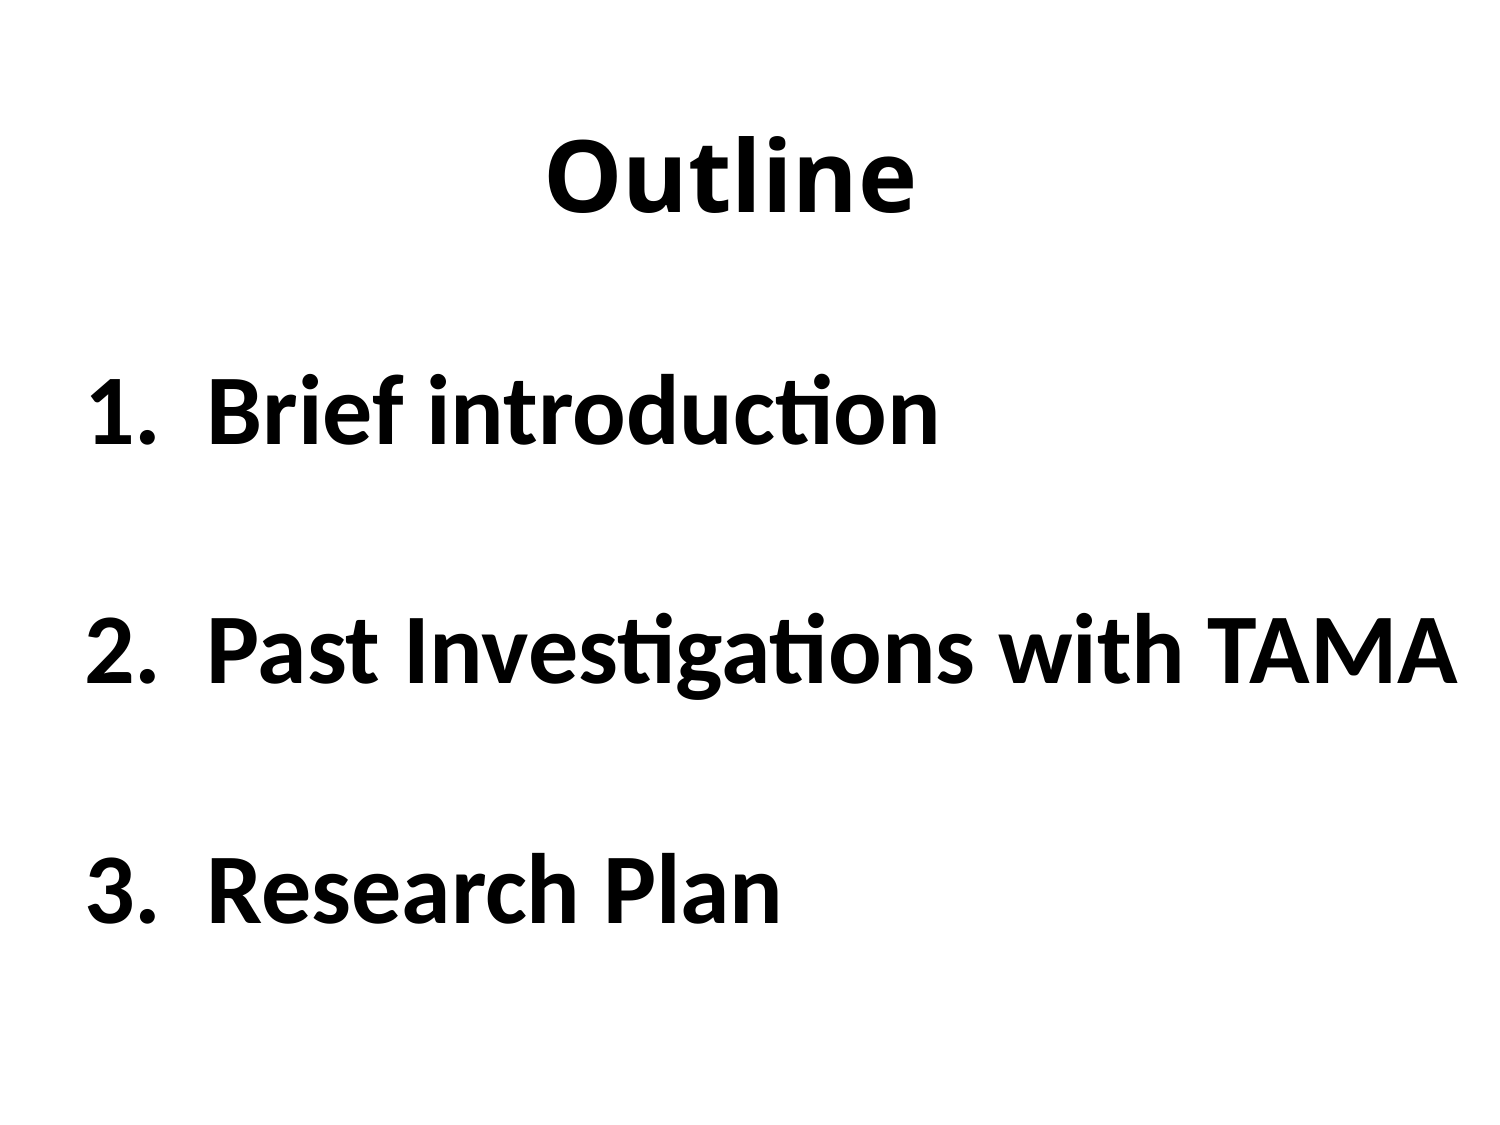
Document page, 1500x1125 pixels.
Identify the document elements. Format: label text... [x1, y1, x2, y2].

text_box 1. Brief introduction 2. Past Investigations with TAMA 3. Research Plan [69, 336, 1475, 952]
title Outline [55, 79, 1406, 267]
